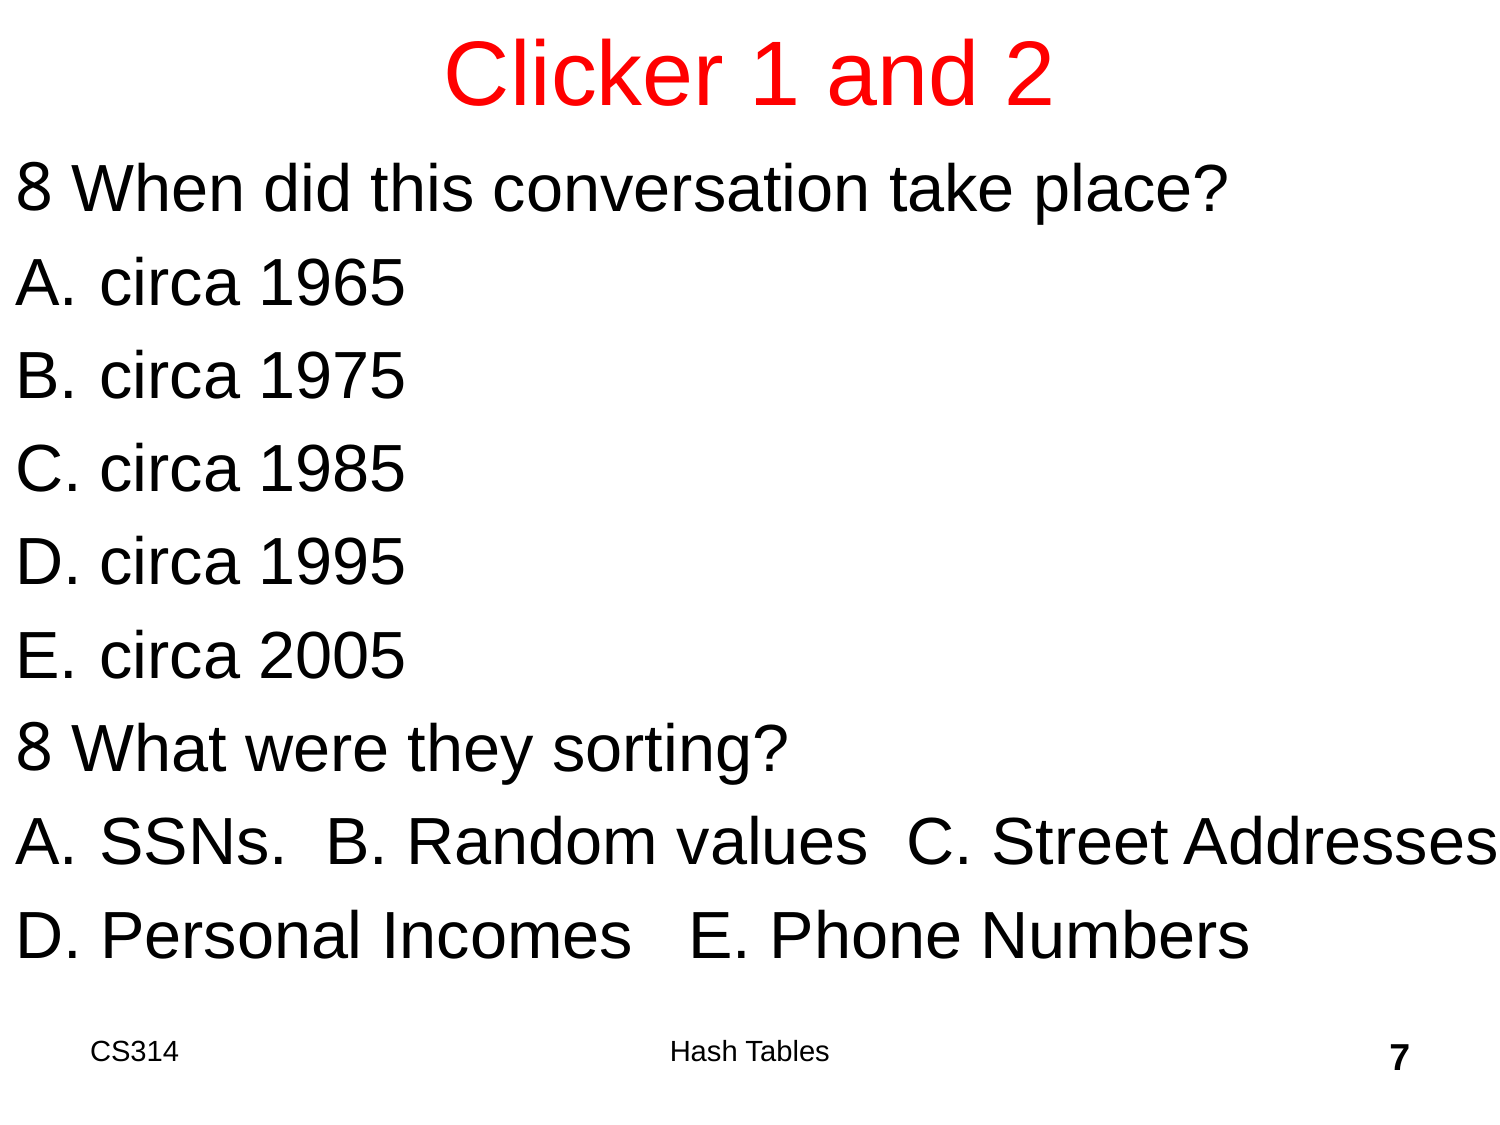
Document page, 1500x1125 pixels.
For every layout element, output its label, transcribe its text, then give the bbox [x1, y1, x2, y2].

title Clicker 1 and 2 [112, 0, 1388, 137]
footer Hash Tables [462, 1038, 1038, 1101]
slide_number 7 [1112, 1038, 1426, 1101]
list When did this conversation take place? circa 1965 circa 1975 circa 1985 circa 1995 circa 2005 What were they sorting? SSNs. B. Random values C. Street Addresses D. Personal Incomes E. Phone Numbers [0, 137, 1500, 1038]
slide_number CS314 [74, 1038, 451, 1101]
